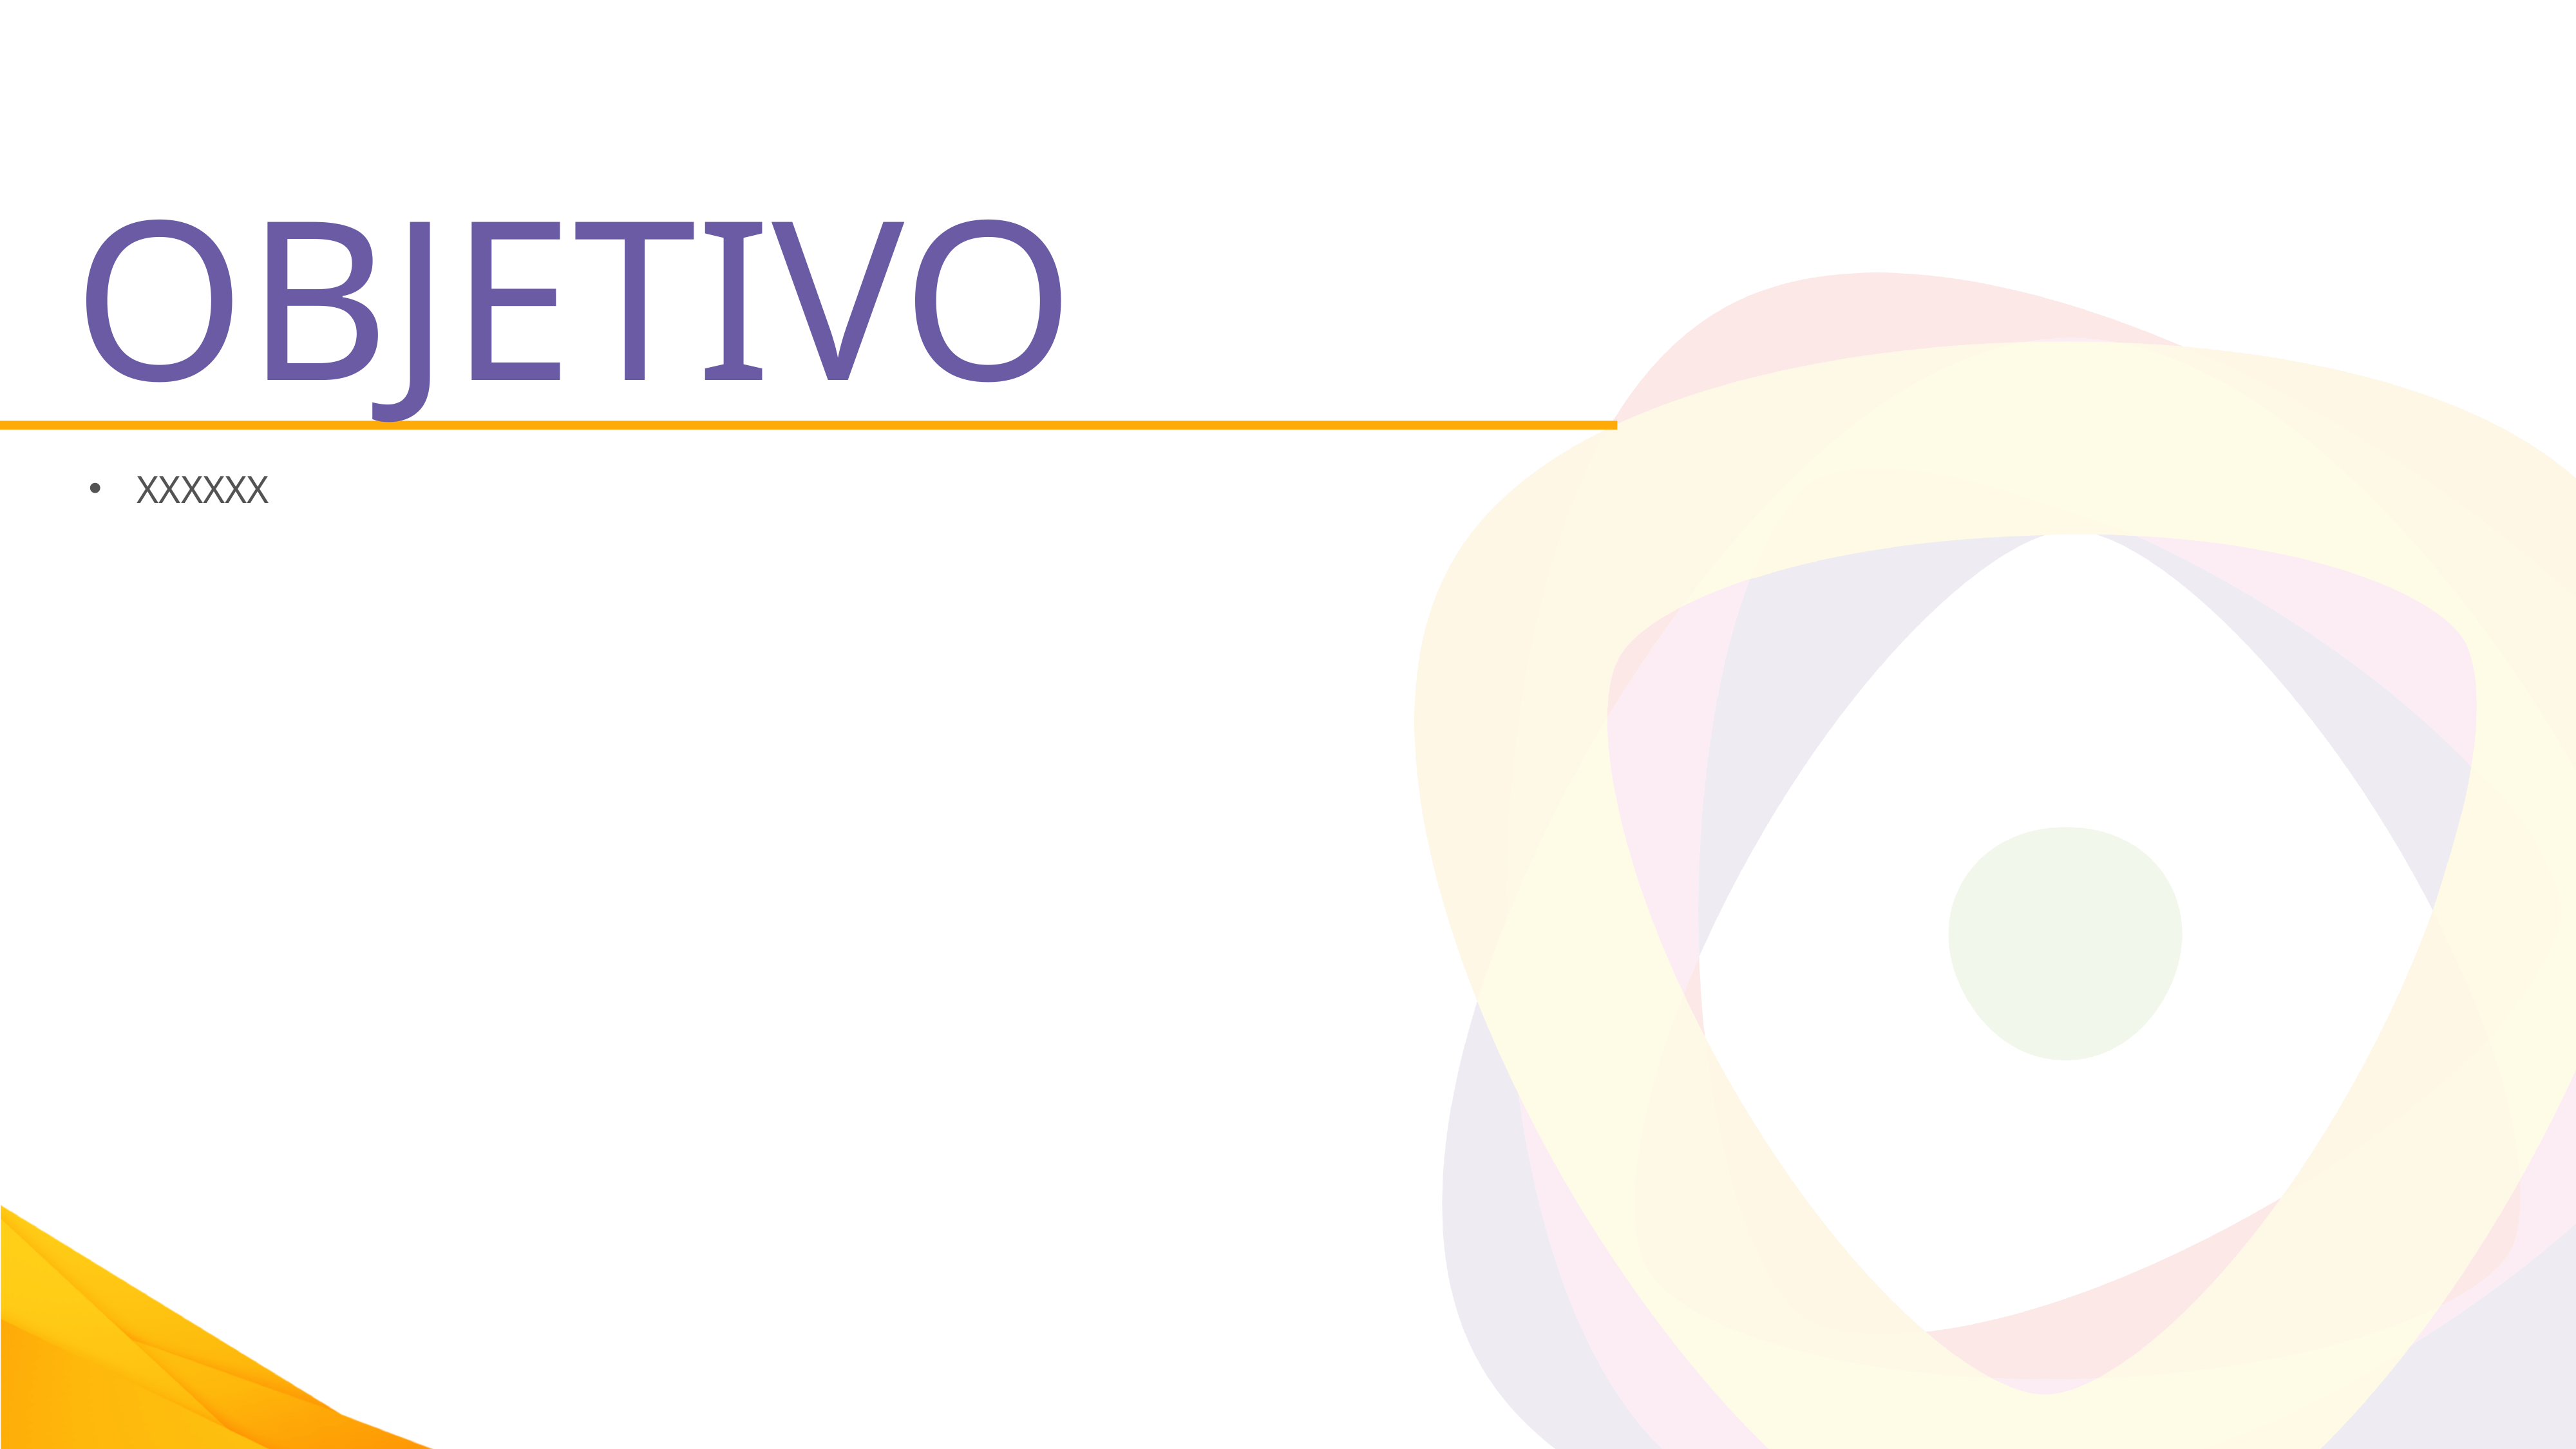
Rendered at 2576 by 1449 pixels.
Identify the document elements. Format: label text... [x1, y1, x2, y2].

picture [1, 1206, 442, 1449]
text_box XXXXXX [83, 460, 2345, 1212]
